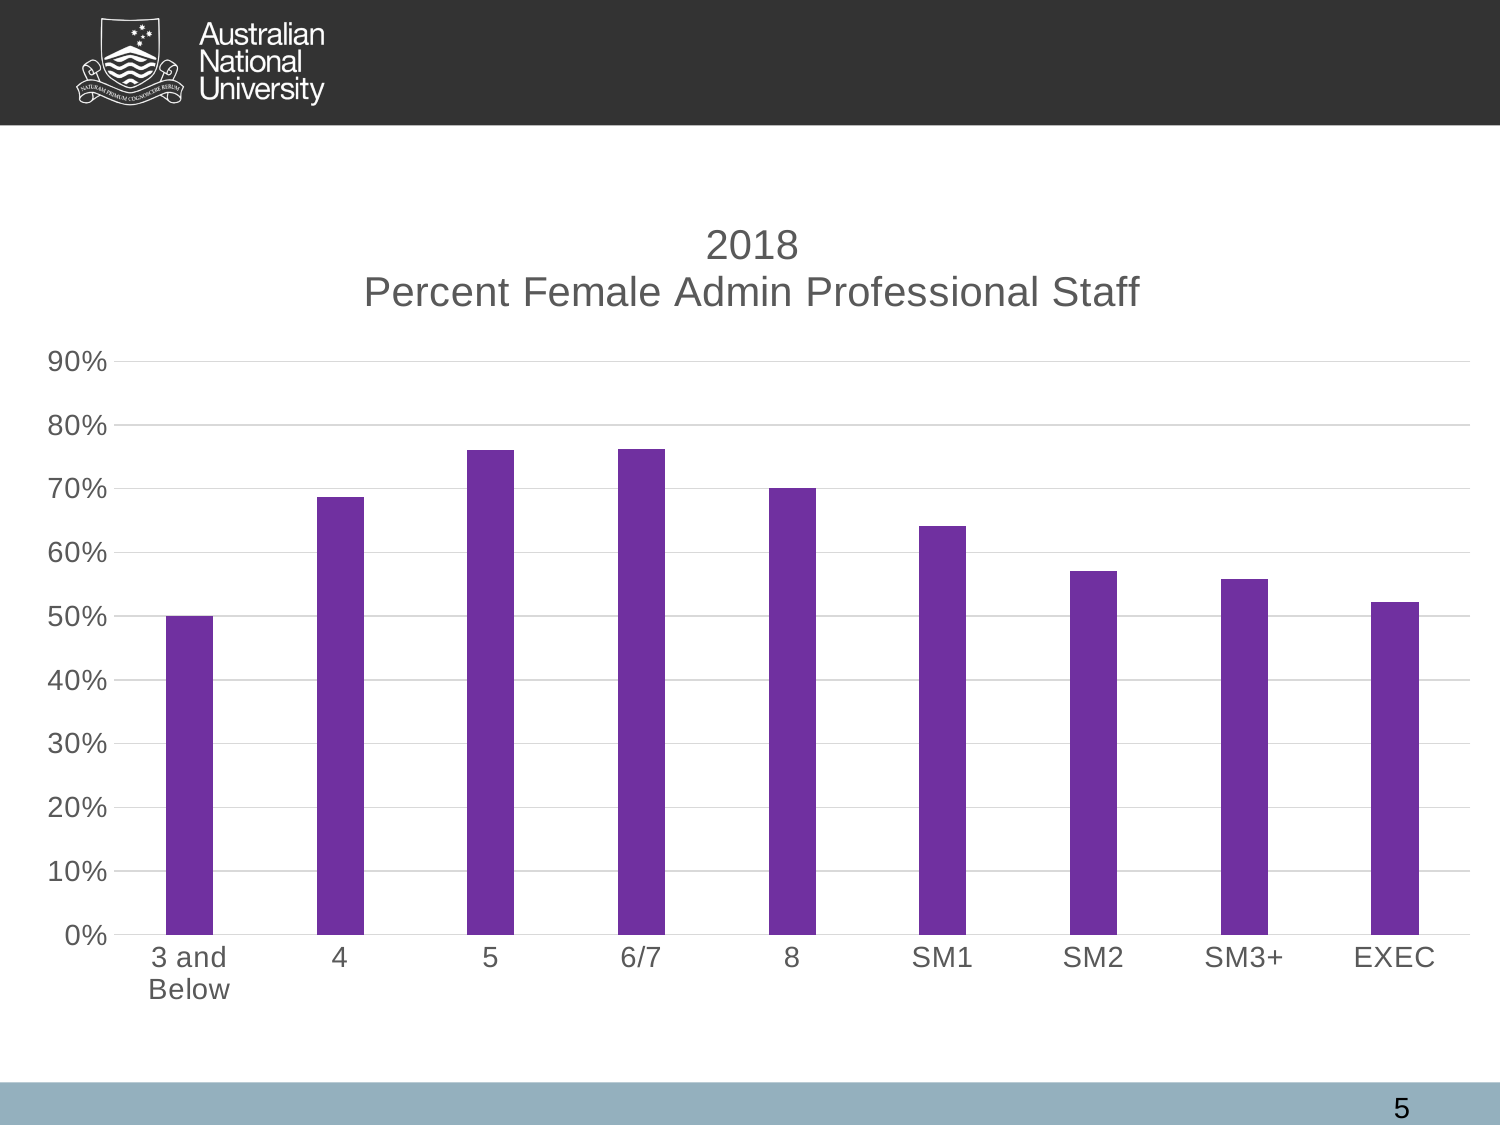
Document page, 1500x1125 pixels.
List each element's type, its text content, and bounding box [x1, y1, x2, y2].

chart [17, 184, 1500, 1024]
picture [76, 18, 325, 106]
slide_number 5 [1328, 1082, 1425, 1118]
